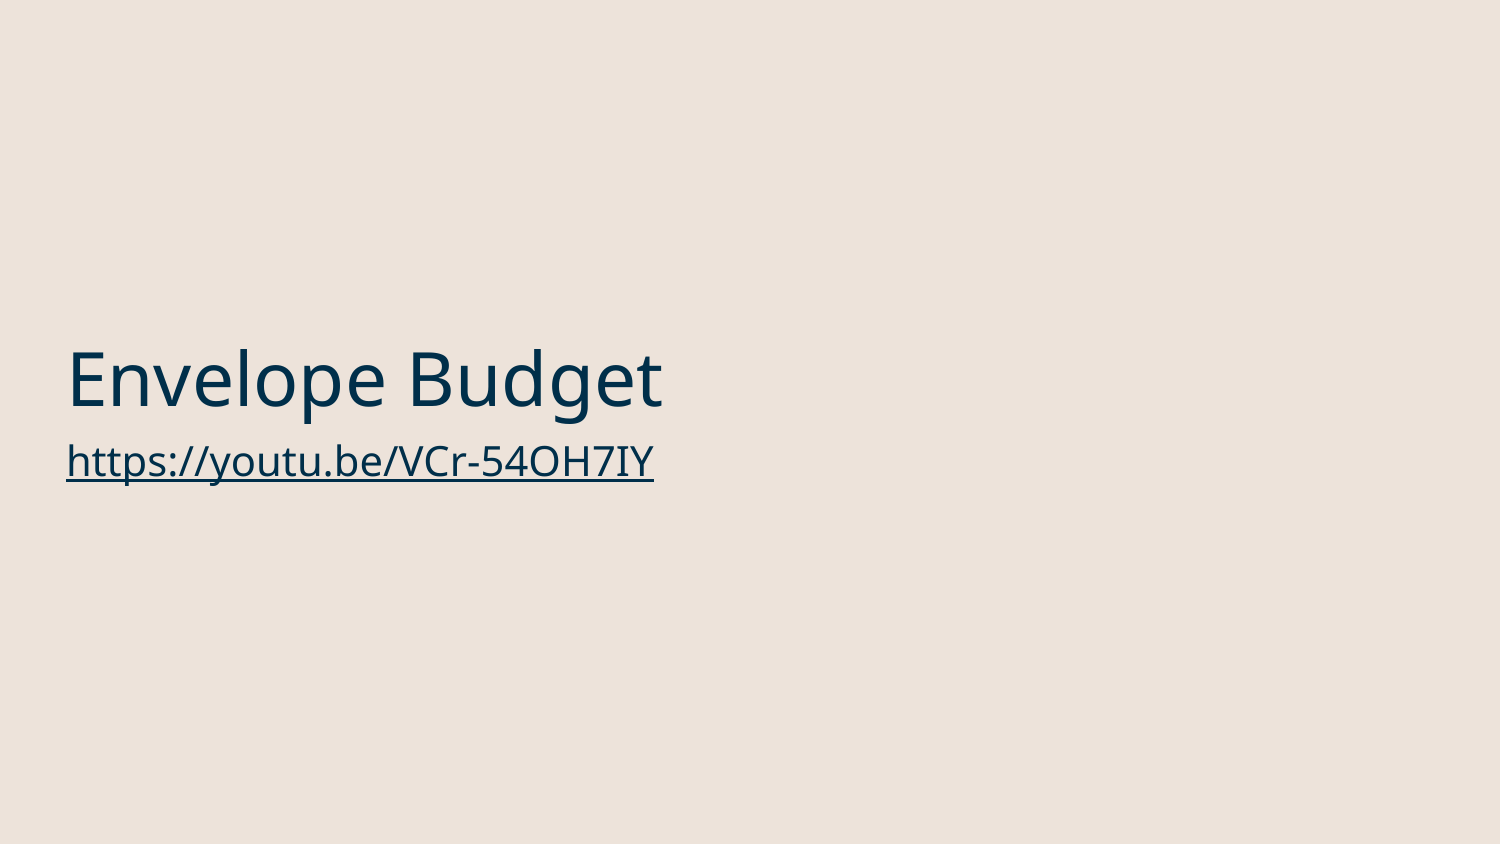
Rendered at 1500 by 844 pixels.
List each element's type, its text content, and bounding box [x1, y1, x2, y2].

title Envelope Budget https://youtu.be/VCr-54OH7IY [51, 118, 1076, 701]
